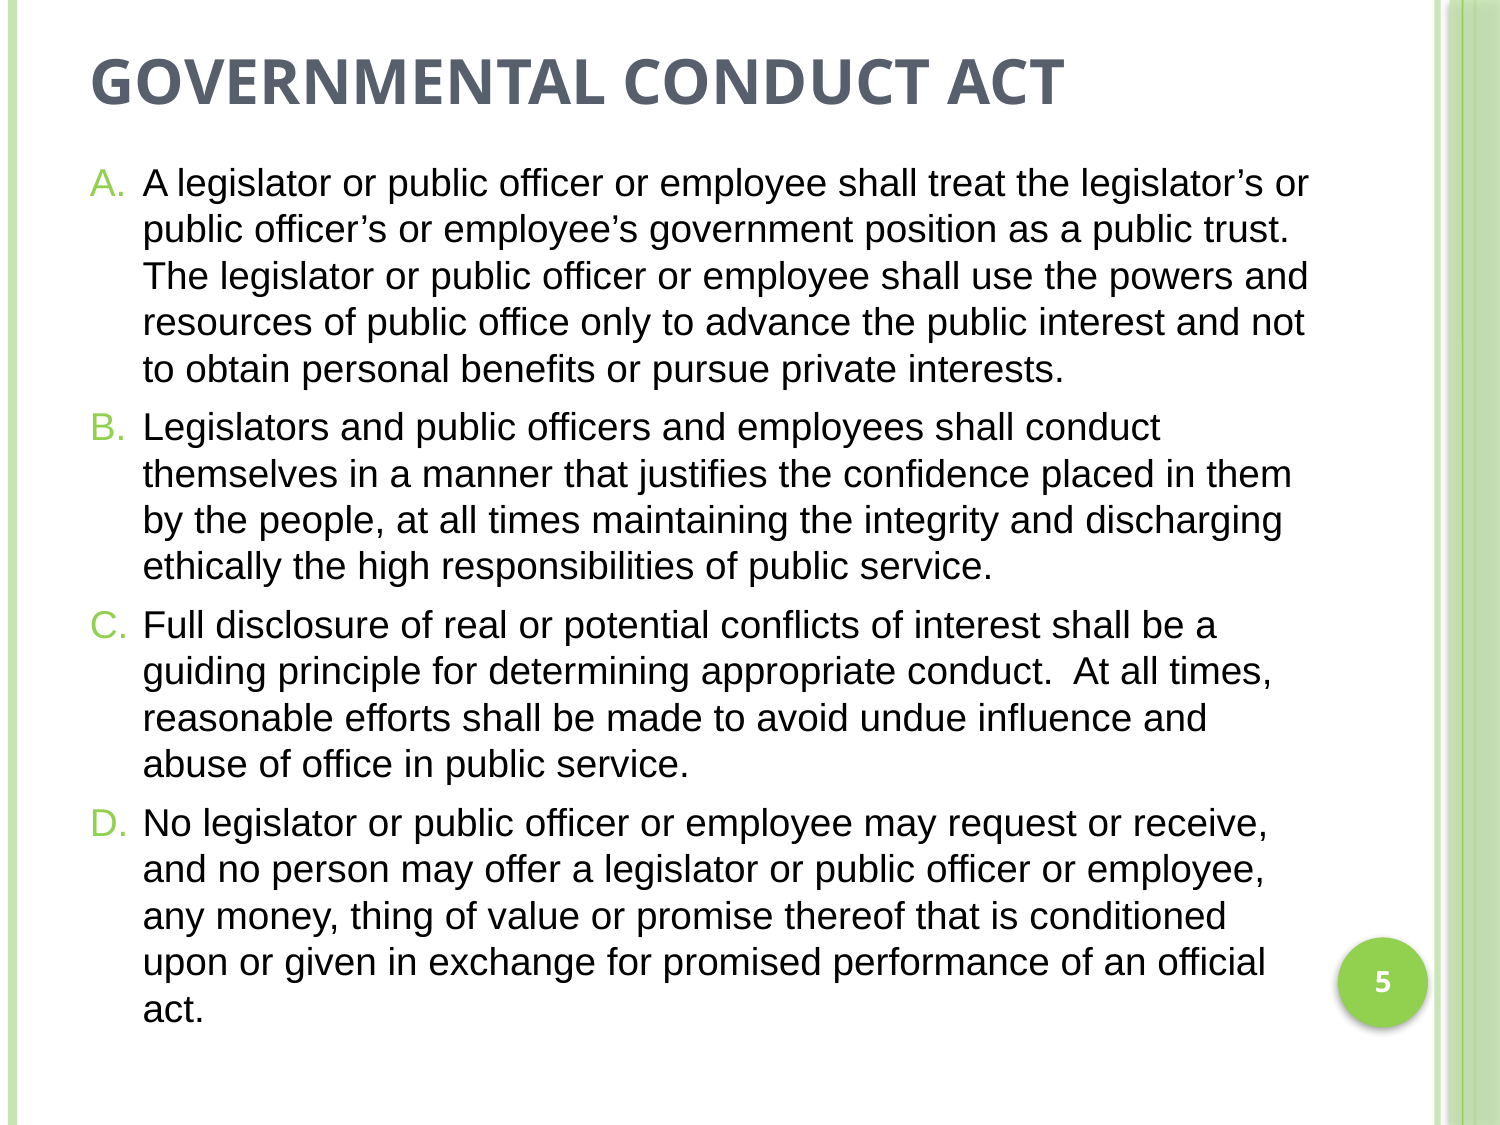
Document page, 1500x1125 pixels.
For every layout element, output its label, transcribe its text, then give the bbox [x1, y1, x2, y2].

slide_number 5 [1333, 940, 1434, 1027]
list A legislator or public officer or employee shall treat the legislator’s or public officer’s or employee’s government position as a public trust. The legislator or public officer or employee shall use the powers and resources of public office only to advance the public interest and not to obtain personal benefits or pursue private interests. Legislators and public officers and employees shall conduct themselves in a manner that justifies the confidence placed in them by the people, at all times maintaining the integrity and discharging ethically the high responsibilities of public service. Full disclosure of real or potential conflicts of interest shall be a guiding principle for determining appropriate conduct. At all times, reasonable efforts shall be made to avoid undue influence and abuse of office in public service. No legislator or public officer or employee may request or receive, and no person may offer a legislator or public officer or employee, any money, thing of value or promise thereof that is conditioned upon or given in exchange for promised performance of an official act. [75, 149, 1334, 1062]
title Governmental Conduct Act [75, 24, 1300, 125]
